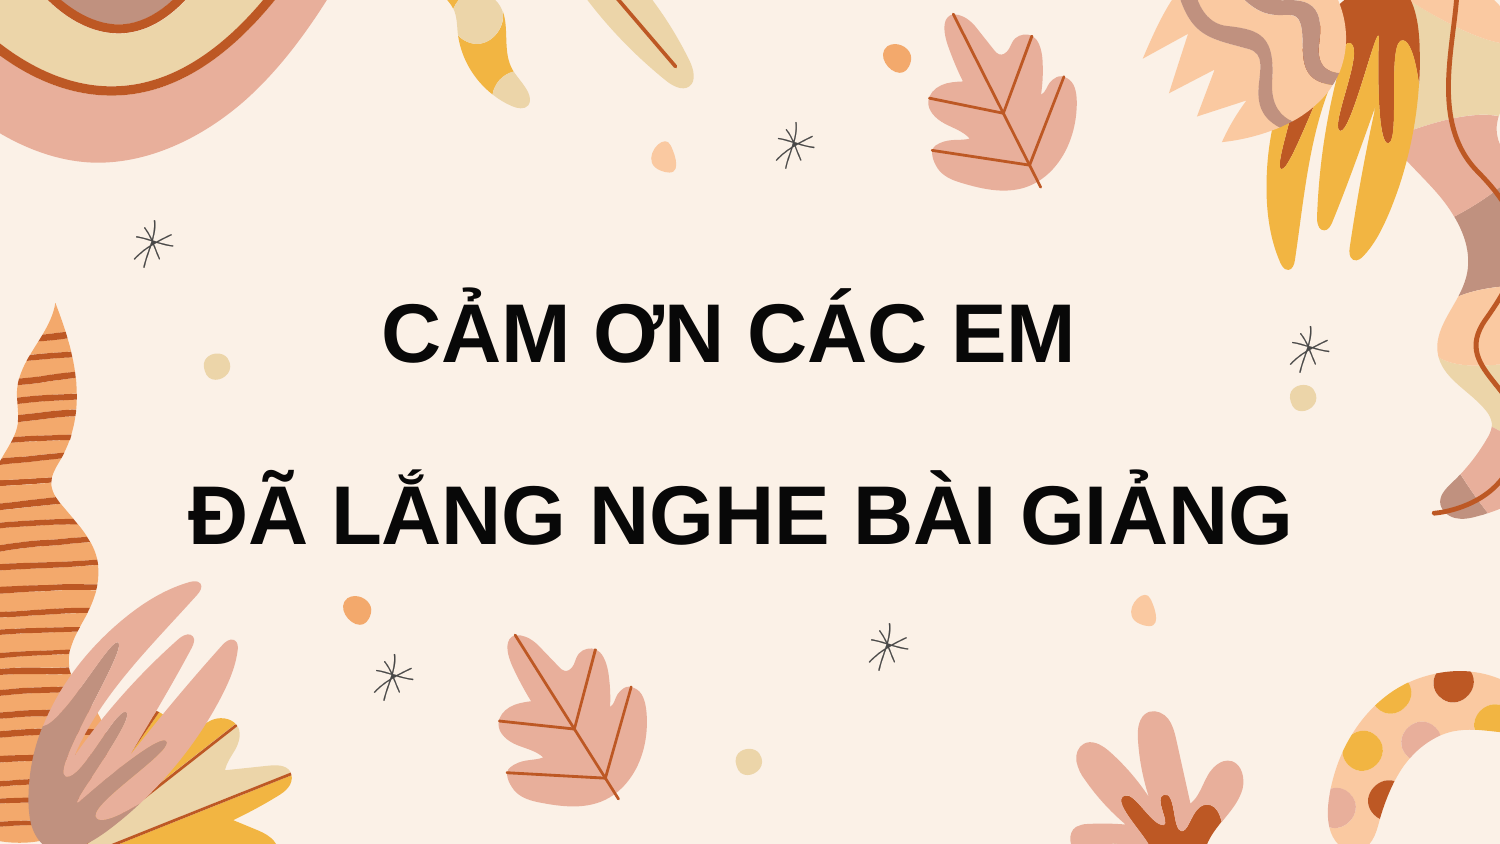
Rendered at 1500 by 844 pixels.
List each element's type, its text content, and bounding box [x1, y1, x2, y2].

text_box [343, 596, 372, 625]
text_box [913, 3, 1076, 201]
picture [372, 652, 417, 704]
text_box CẢM ƠN CÁC EM ĐÃ LẮNG NGHE BÀI GIẢNG [92, 208, 1389, 562]
text_box [1131, 594, 1157, 627]
picture [132, 218, 176, 271]
picture [867, 621, 911, 674]
picture [1288, 324, 1333, 376]
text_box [483, 619, 646, 817]
picture [774, 120, 818, 172]
text_box [651, 141, 677, 173]
